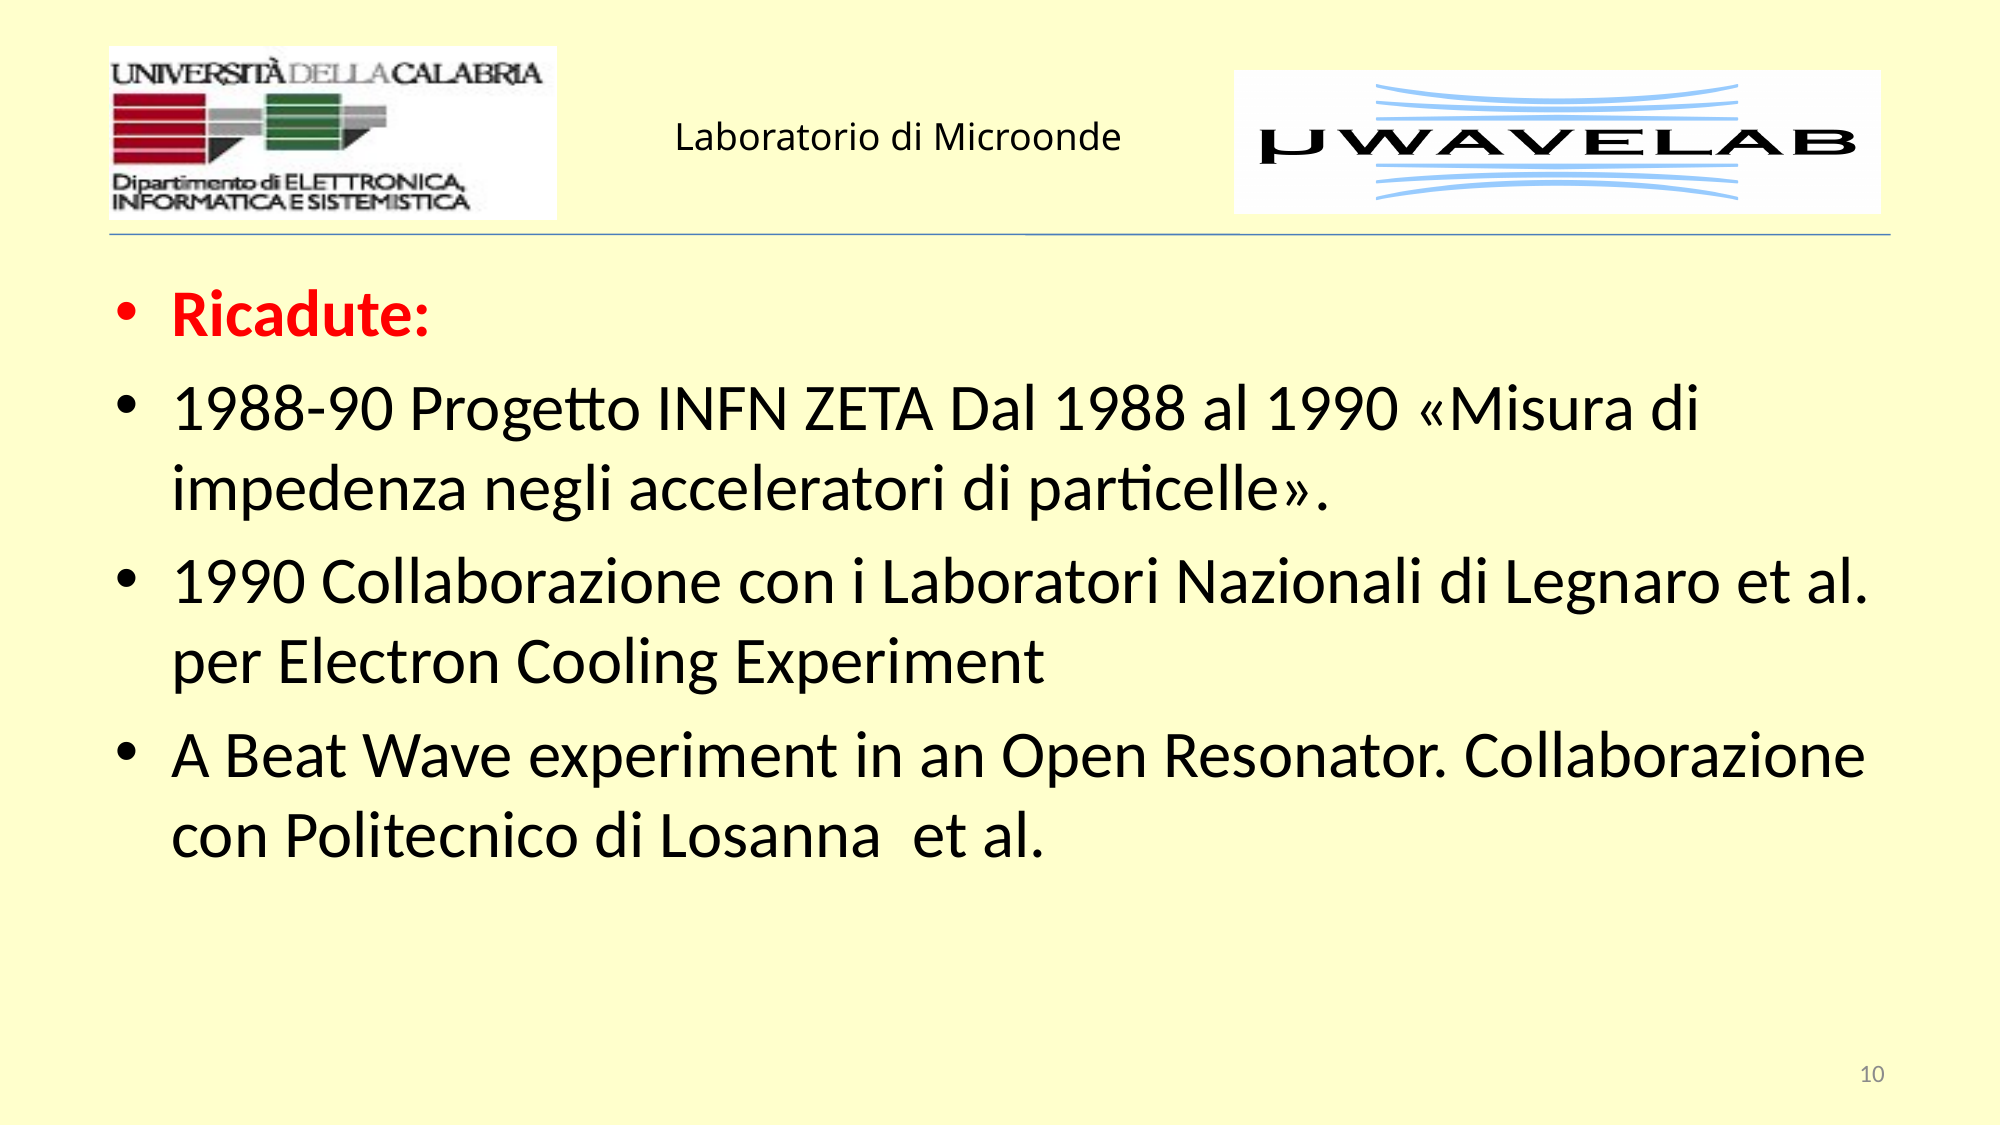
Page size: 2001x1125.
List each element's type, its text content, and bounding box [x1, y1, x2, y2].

slide_number 10 [1433, 1042, 1900, 1103]
picture [109, 46, 557, 220]
picture [1234, 70, 1881, 214]
list Ricadute: 1988-90 Progetto INFN ZETA Dal 1988 al 1990 «Misura di impedenza negli acceleratori di particelle». 1990 Collaborazione con i Laboratori Nazionali di Legnaro et al. per Electron Cooling Experiment A Beat Wave experiment in an Open Resonator. Collaborazione con Politecnico di Losanna et al. [99, 262, 1900, 1005]
